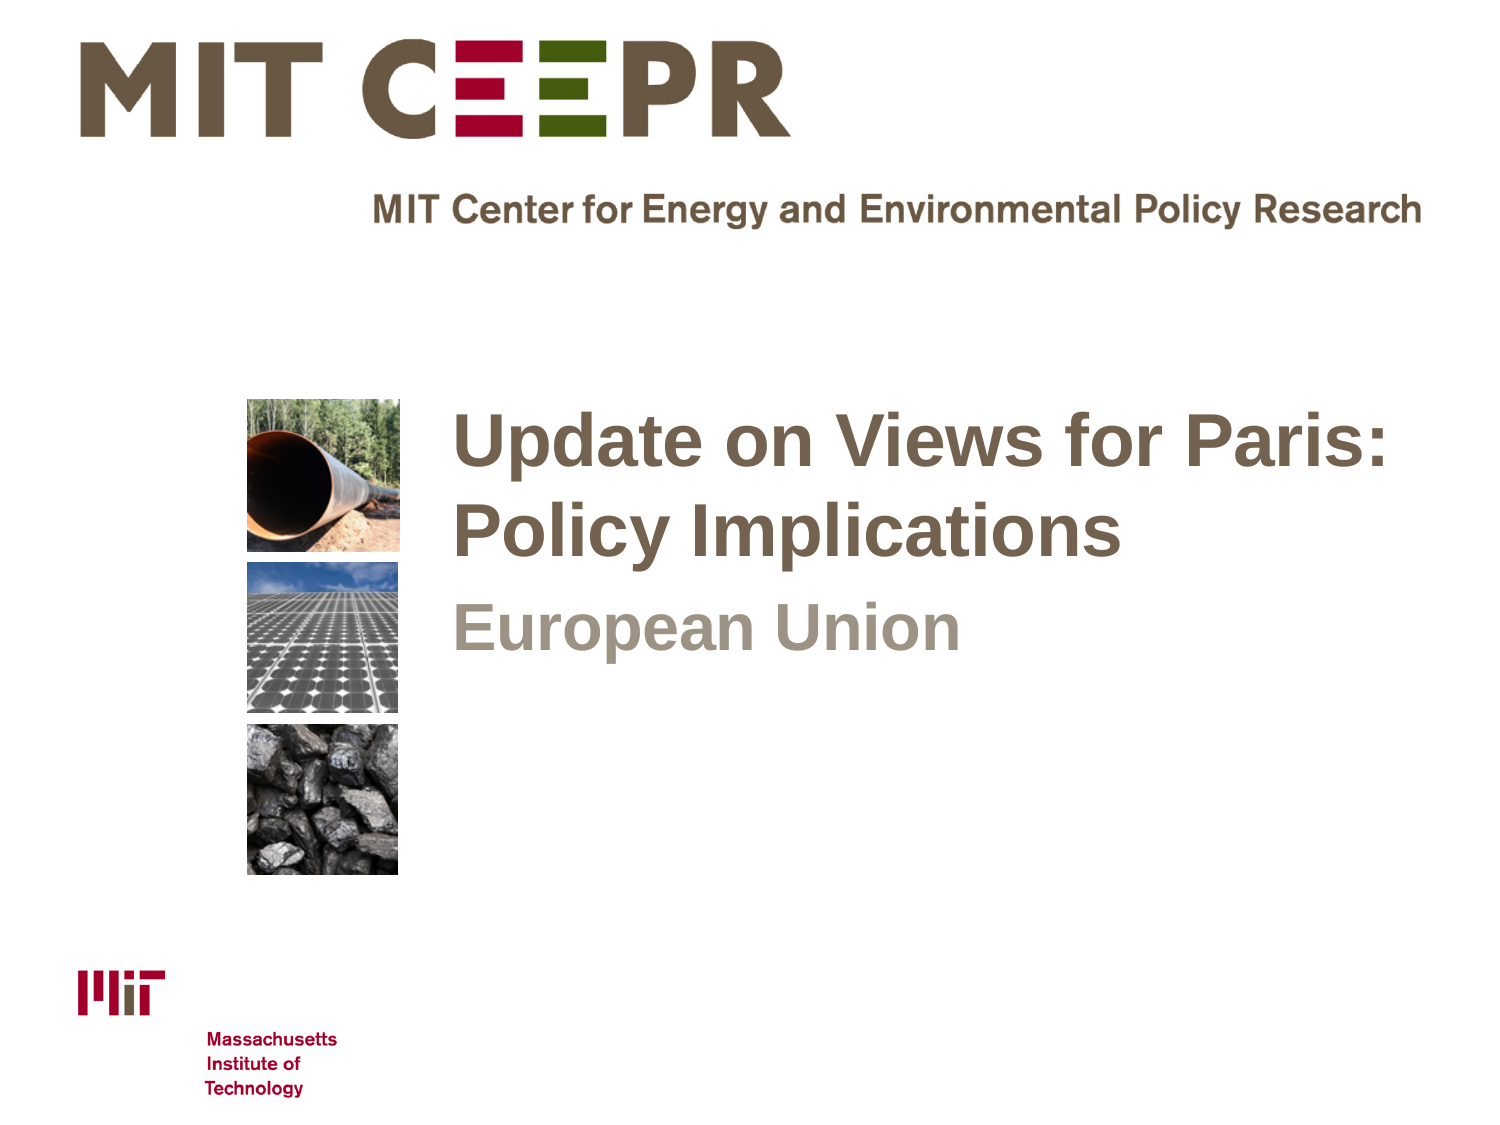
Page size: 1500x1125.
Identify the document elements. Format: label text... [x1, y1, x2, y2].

picture [247, 399, 401, 553]
title Update on Views for Paris: Policy Implications European Union [437, 383, 1438, 625]
picture [247, 724, 399, 876]
picture [75, 34, 1425, 232]
picture [75, 968, 340, 1100]
picture [247, 562, 399, 713]
